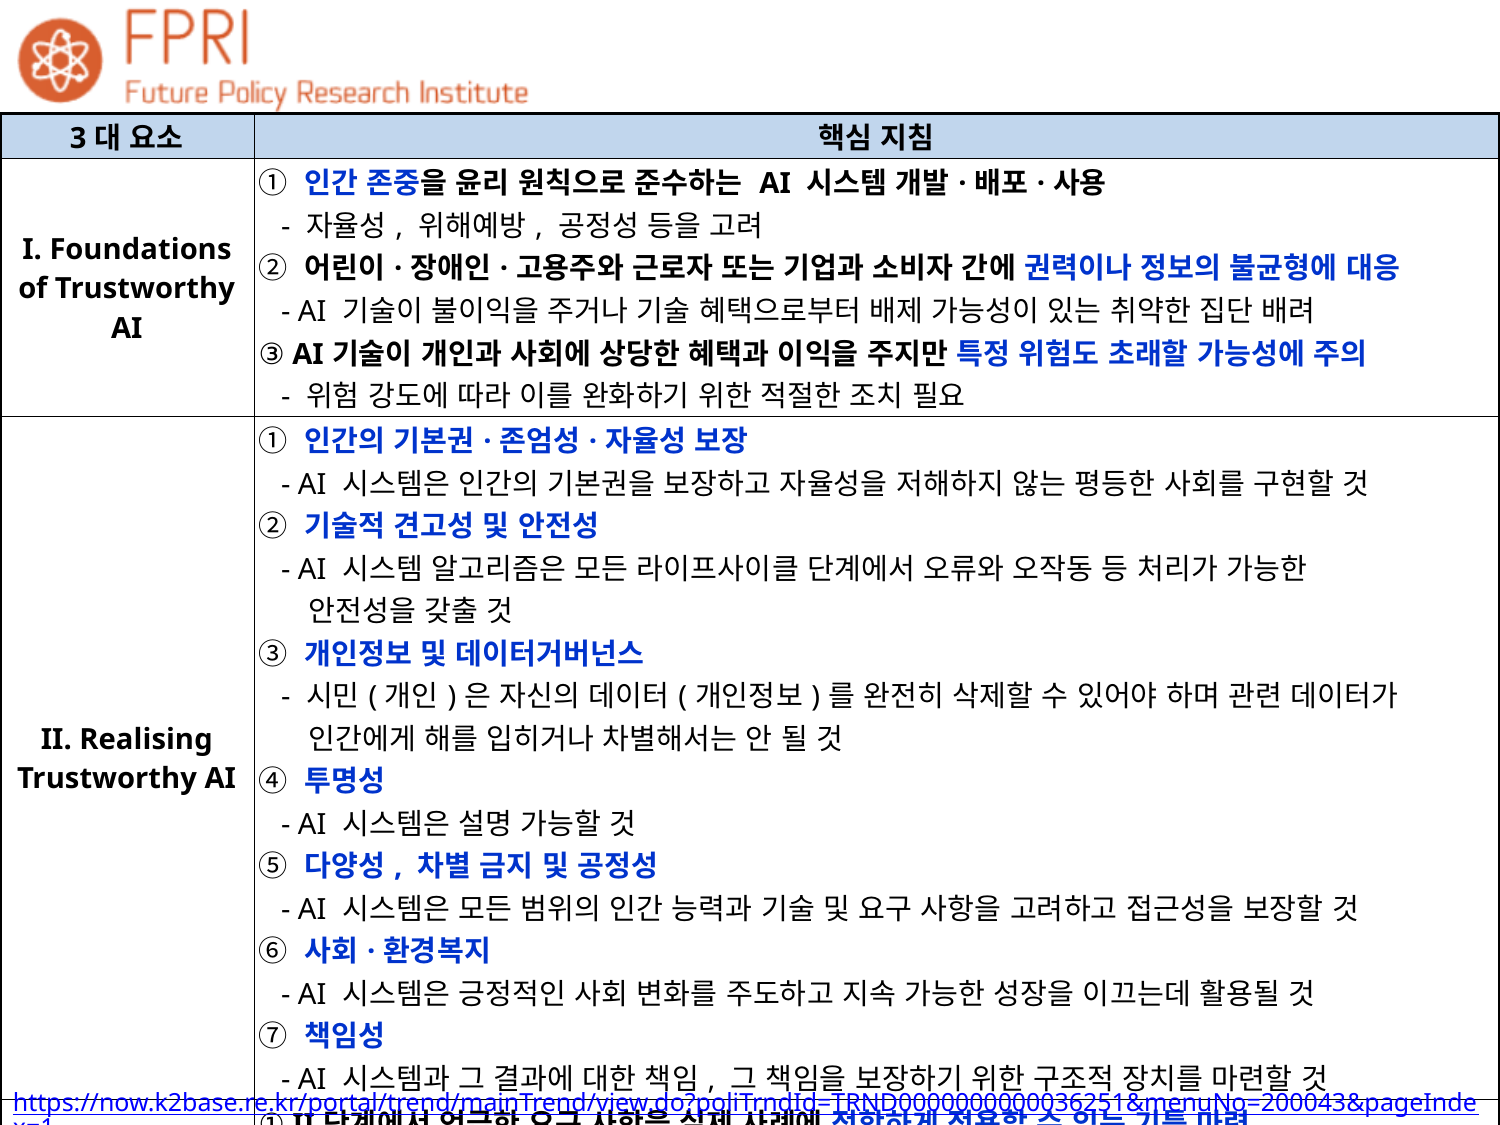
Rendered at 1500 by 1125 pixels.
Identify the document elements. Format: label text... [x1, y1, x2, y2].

table_cell ① 인간의 기본권·존엄성·자율성 보장 - AI 시스템은 인간의 기본권을 보장하고 자율성을 저해하지 않는 평등한 사회를 구현할 것 ② 기술적 견고성 및 안전성 - AI 시스템 알고리즘은 모든 라이프사이클 단계에서 오류와 오작동 등 처리가 가능한 안전성을 갖출 것 ③ 개인정보 및 데이터거버넌스 - 시민(개인)은 자신의 데이터(개인정보)를 완전히 삭제할 수 있어야 하며 관련 데이터가 인간에게 해를 입히거나 차별해서는 안 될 것 ④ 투명성 - AI 시스템은 설명 가능할 것 ⑤ 다양성, 차별 금지 및 공정성 - AI 시스템은 모든 범위의 인간 능력과 기술 및 요구 사항을 고려하고 접근성을 보장할 것 ⑥ 사회·환경복지 - AI 시스템은 긍정적인 사회 변화를 주도하고 지속 가능한 성장을 이끄는데 활용될 것 ⑦ 책임성 - AI 시스템과 그 결과에 대한 책임, 그 책임을 보장하기 위한 구조적 장치를 마련할 것 [255, 417, 1498, 1079]
table_header 핵심 지침 [255, 115, 1498, 158]
table_cell I. Foundations of Trustworthy AI [2, 159, 254, 416]
text_box https://now.k2base.re.kr/portal/trend/mainTrend/view.do?poliTrndId=TRND0000000000036251&menuNo=200043&pageIndex=1 [0, 1079, 1499, 1125]
picture [2, 0, 560, 112]
table_header 3대 요소 [2, 115, 254, 158]
table_cell II. Realising Trustworthy AI [2, 417, 254, 1079]
table_cell ① 인간 존중을 윤리 원칙으로 준수하는 AI 시스템 개발·배포·사용 - 자율성, 위해예방, 공정성 등을 고려 ② 어린이·장애인·고용주와 근로자 또는 기업과 소비자 간에 권력이나 정보의 불균형에 대응 - AI 기술이 불이익을 주거나 기술 혜택으로부터 배제 가능성이 있는 취약한 집단 배려 ③ AI기술이 개인과 사회에 상당한 혜택과 이익을 주지만 특정 위험도 초래할 가능성에 주의 - 위험 강도에 따라 이를 완화하기 위한 적절한 조치 필요 [255, 159, 1498, 416]
